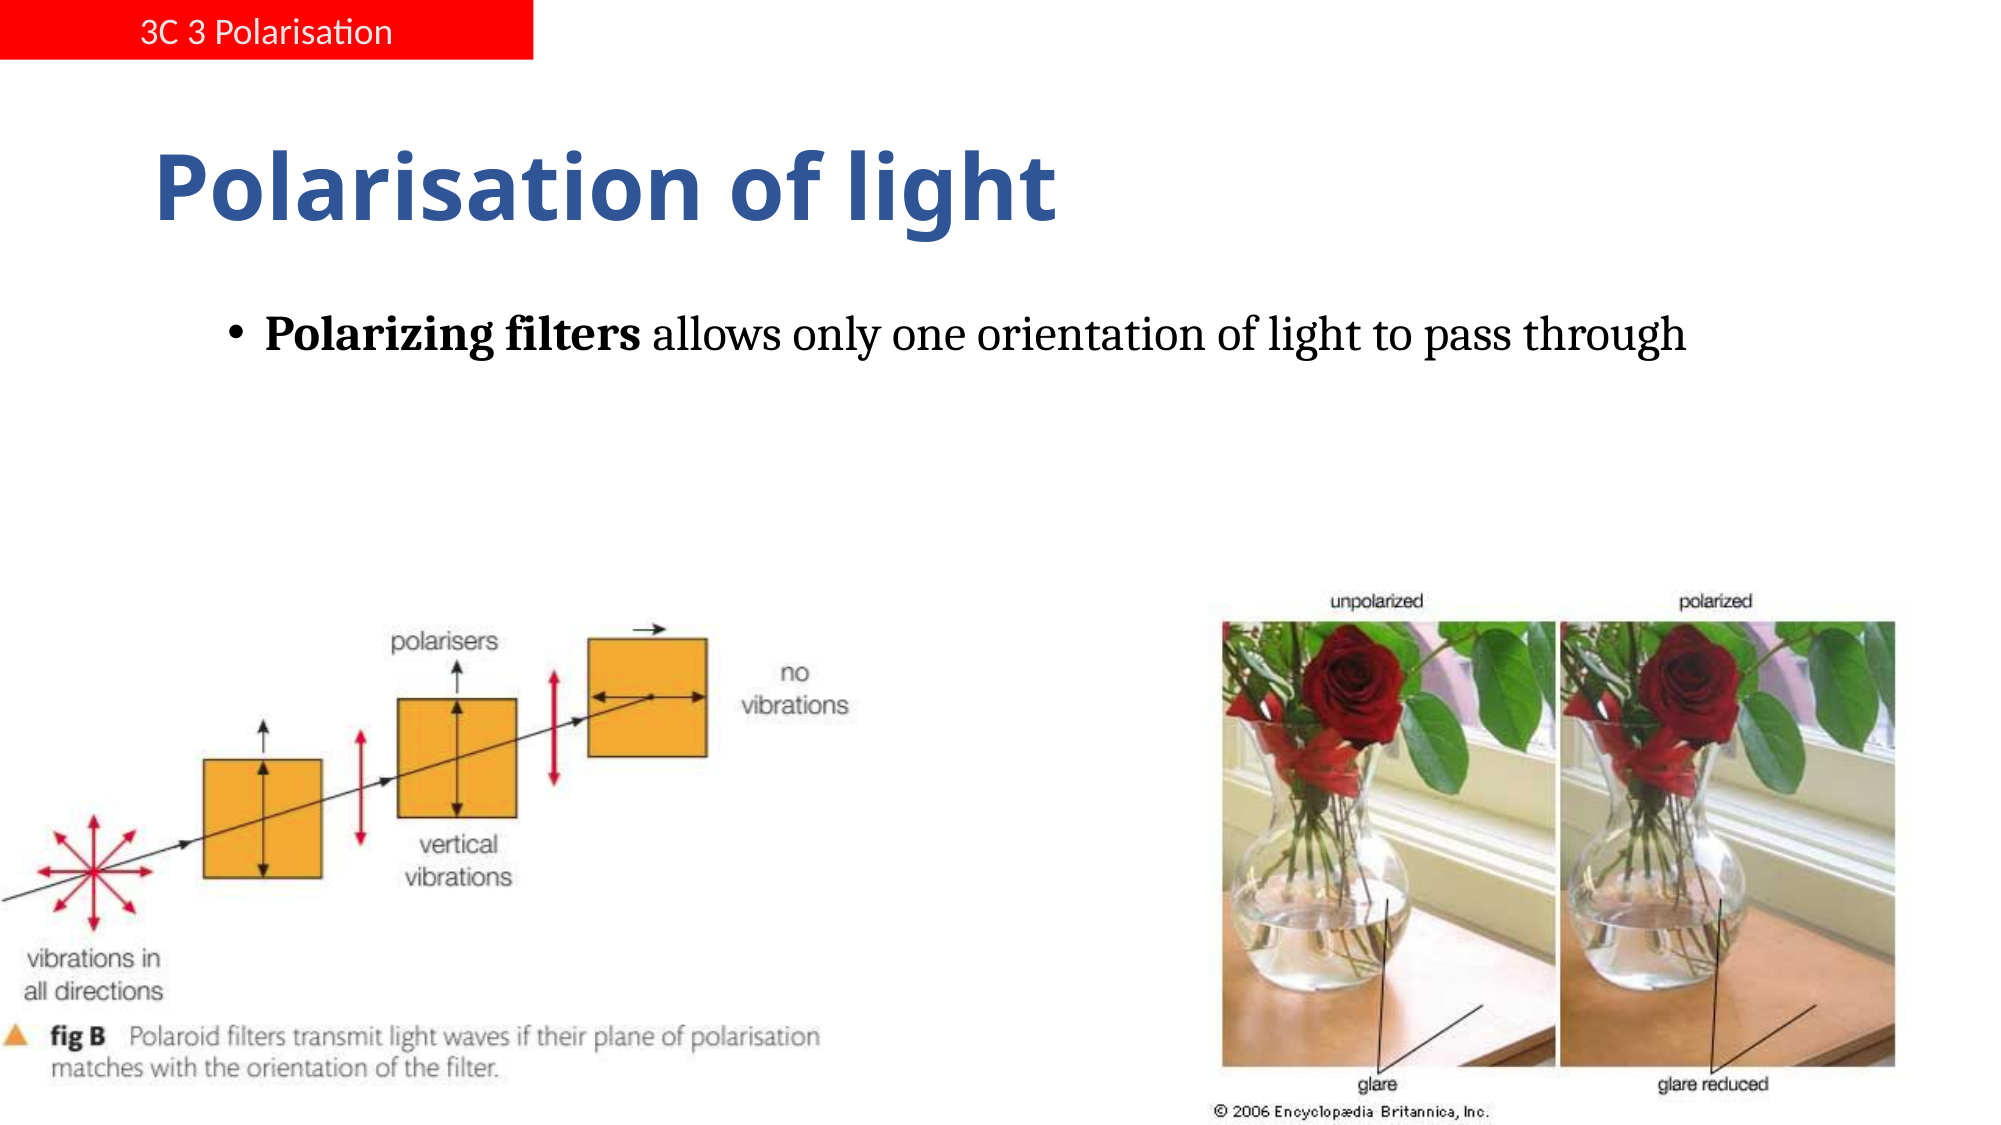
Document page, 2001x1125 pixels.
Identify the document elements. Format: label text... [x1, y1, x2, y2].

list Polarizing filters allows only one orientation of light to pass through [137, 299, 1863, 1014]
text_box 3C 3 Polarisation [0, 0, 534, 60]
picture [0, 617, 872, 1086]
title Polarisation of light [137, 82, 1863, 299]
picture [1207, 578, 1911, 1125]
